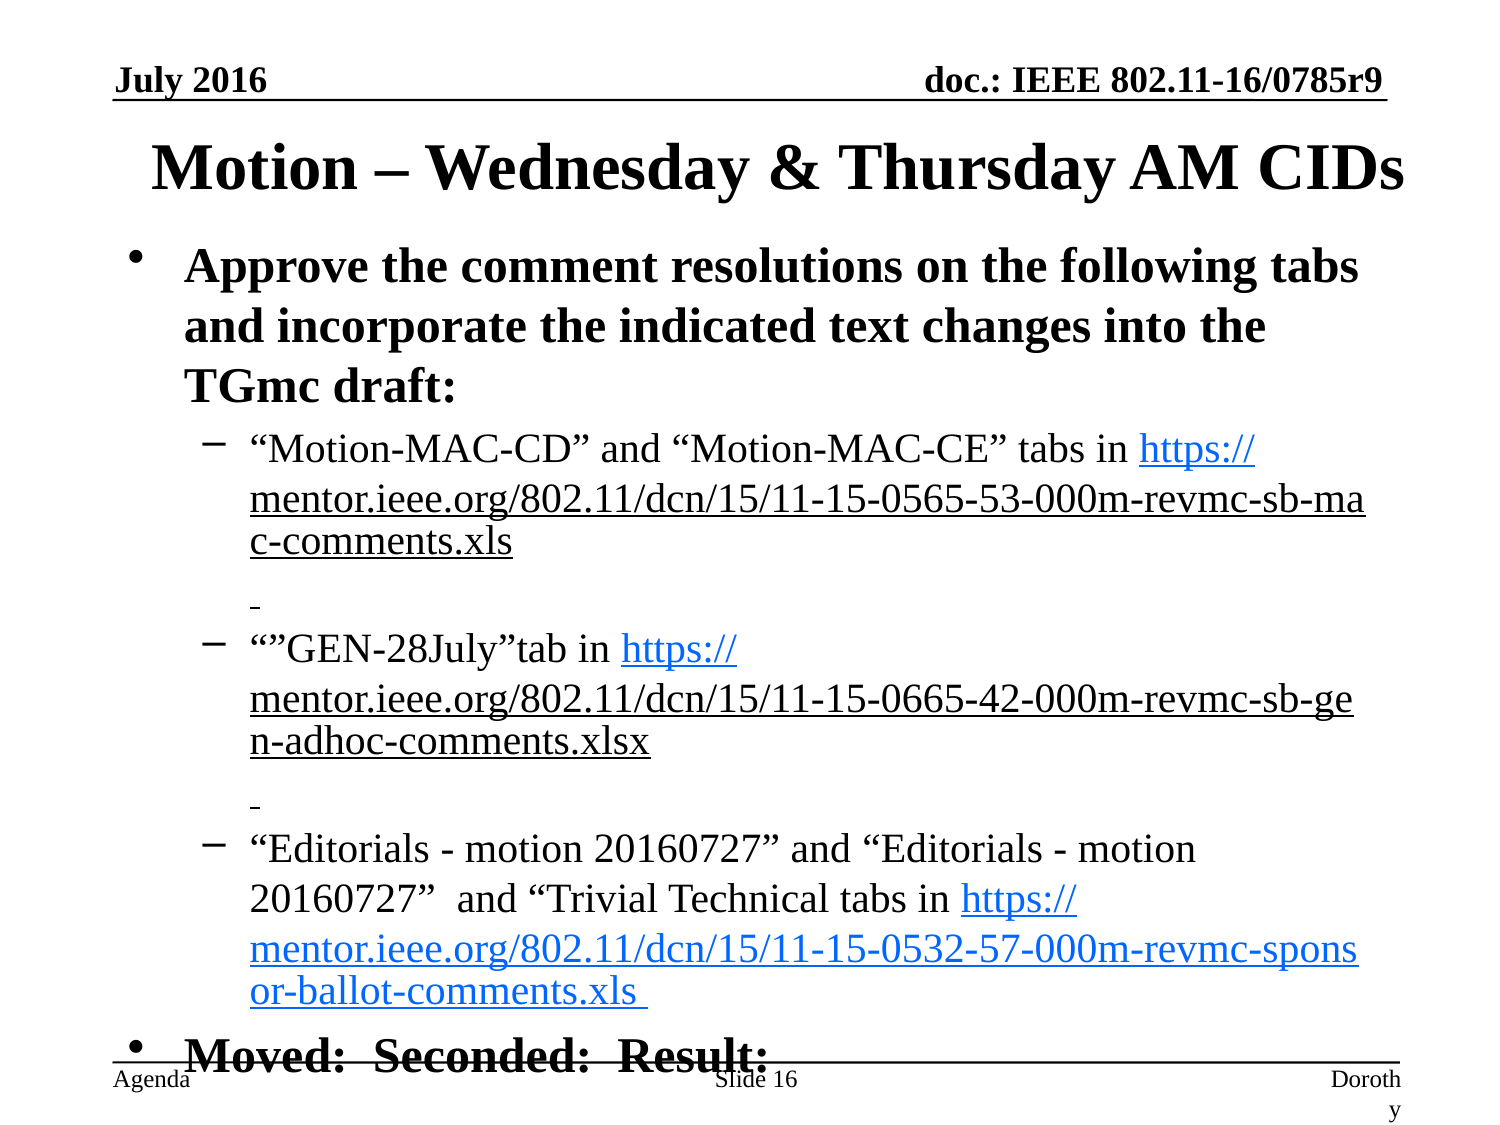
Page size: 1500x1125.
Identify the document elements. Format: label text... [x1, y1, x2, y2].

title Motion – Wednesday & Thursday AM CIDs [112, 75, 1463, 250]
footer Dorothy Stanley, HP Enterprise [1325, 1062, 1402, 1093]
slide_number Slide 16 [712, 1063, 800, 1093]
list Approve the comment resolutions on the following tabs and incorporate the indicated text changes into the TGmc draft: “Motion-MAC-CD” and “Motion-MAC-CE” tabs in https://mentor.ieee.org/802.11/dcn/15/11-15-0565-53-000m-revmc-sb-mac-comments.xls “”GEN-28July”tab in https://mentor.ieee.org/802.11/dcn/15/11-15-0665-42-000m-revmc-sb-gen-adhoc-comments.xlsx “Editorials - motion 20160727” and “Editorials - motion 20160727” and “Trivial Technical tabs in https://mentor.ieee.org/802.11/dcn/15/11-15-0532-57-000m-revmc-sponsor-ballot-comments.xls Moved: Seconded: Result: [112, 224, 1388, 1063]
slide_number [114, 54, 425, 75]
